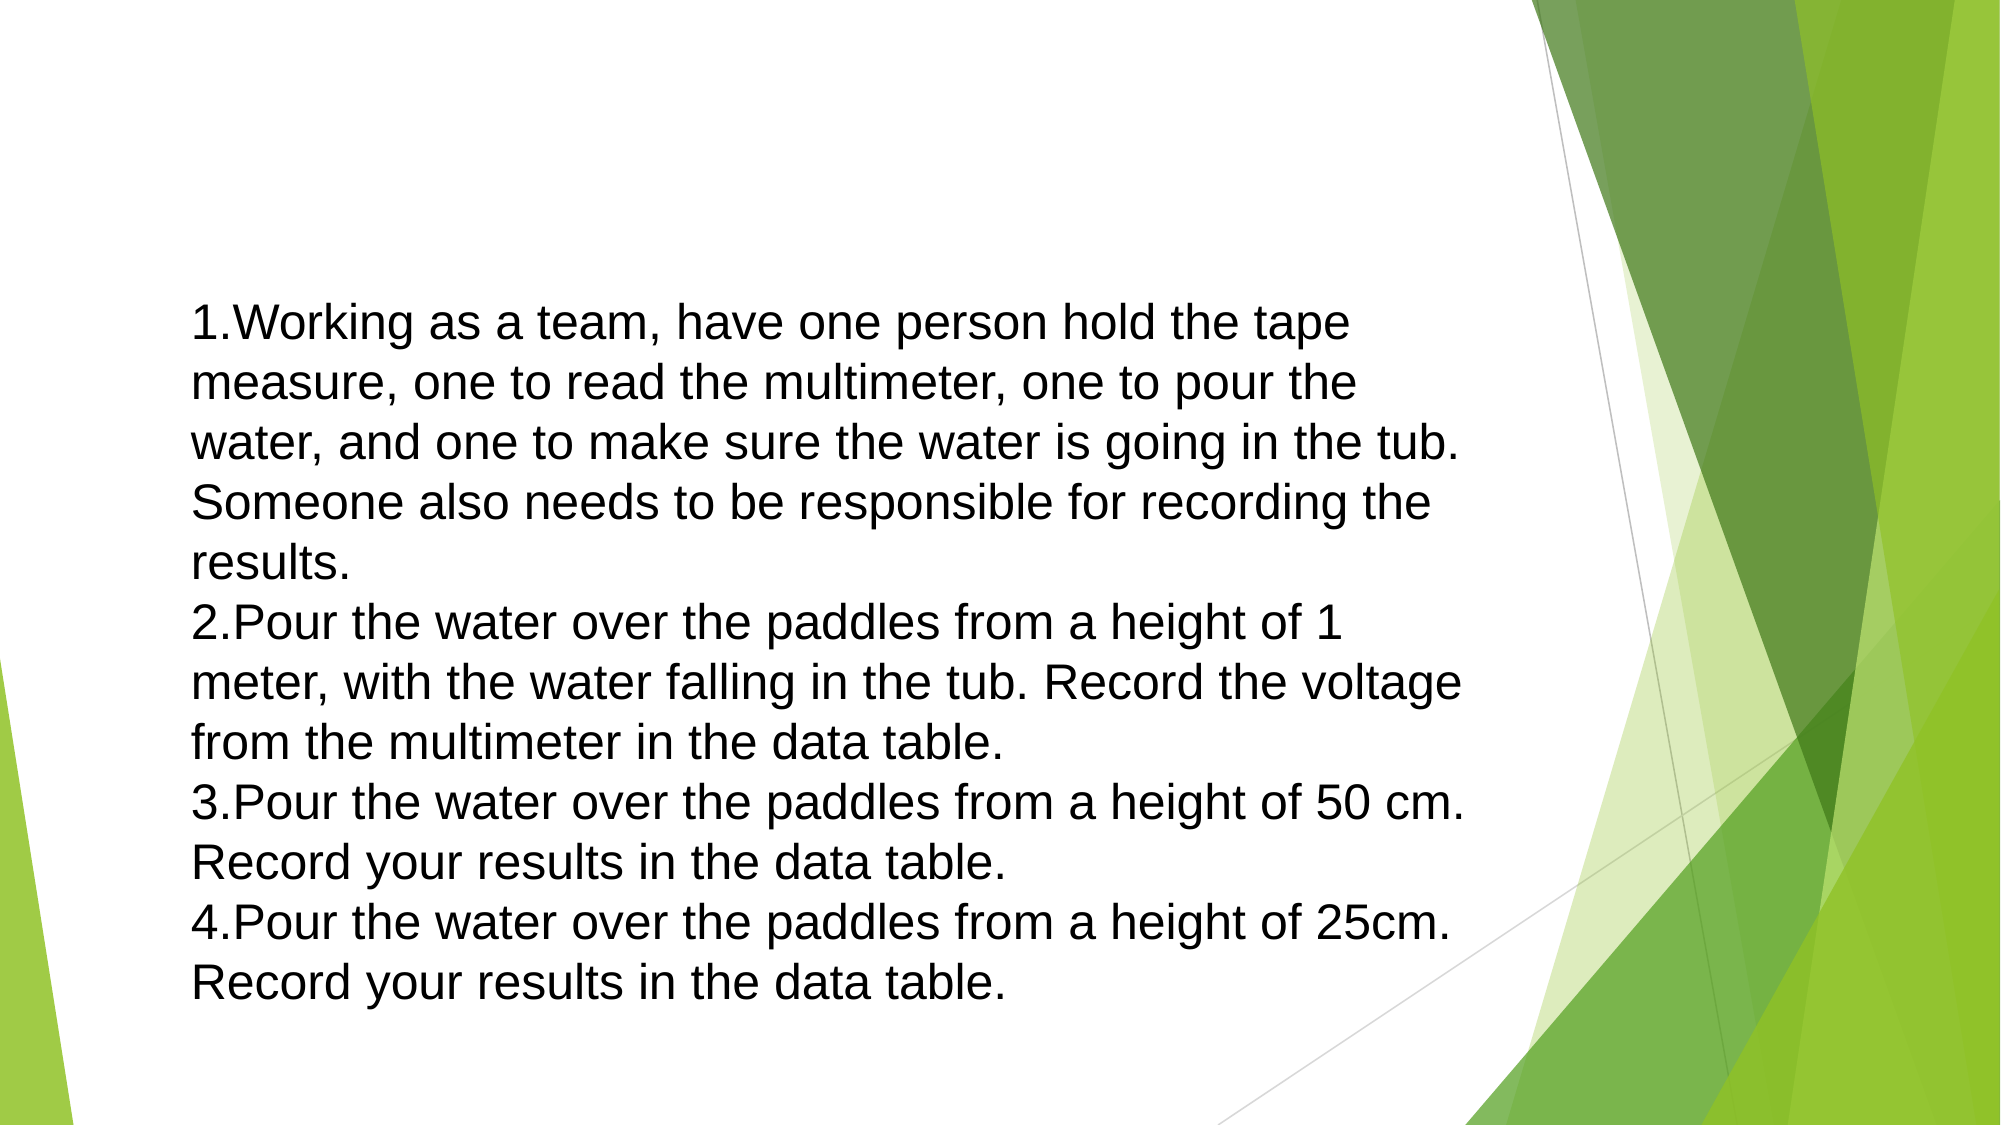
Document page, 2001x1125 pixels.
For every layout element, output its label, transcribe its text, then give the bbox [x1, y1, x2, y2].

text_box Working as a team, have one person hold the tape measure, one to read the multimeter, one to pour the water, and one to make sure the water is going in the tub. Someone also needs to be responsible for recording the results. Pour the water over the paddles from a height of 1 meter, with the water falling in the tub. Record the voltage from the multimeter in the data table. Pour the water over the paddles from a height of 50 cm. Record your results in the data table. Pour the water over the paddles from a height of 25cm. Record your results in the data table. [175, 282, 1500, 752]
